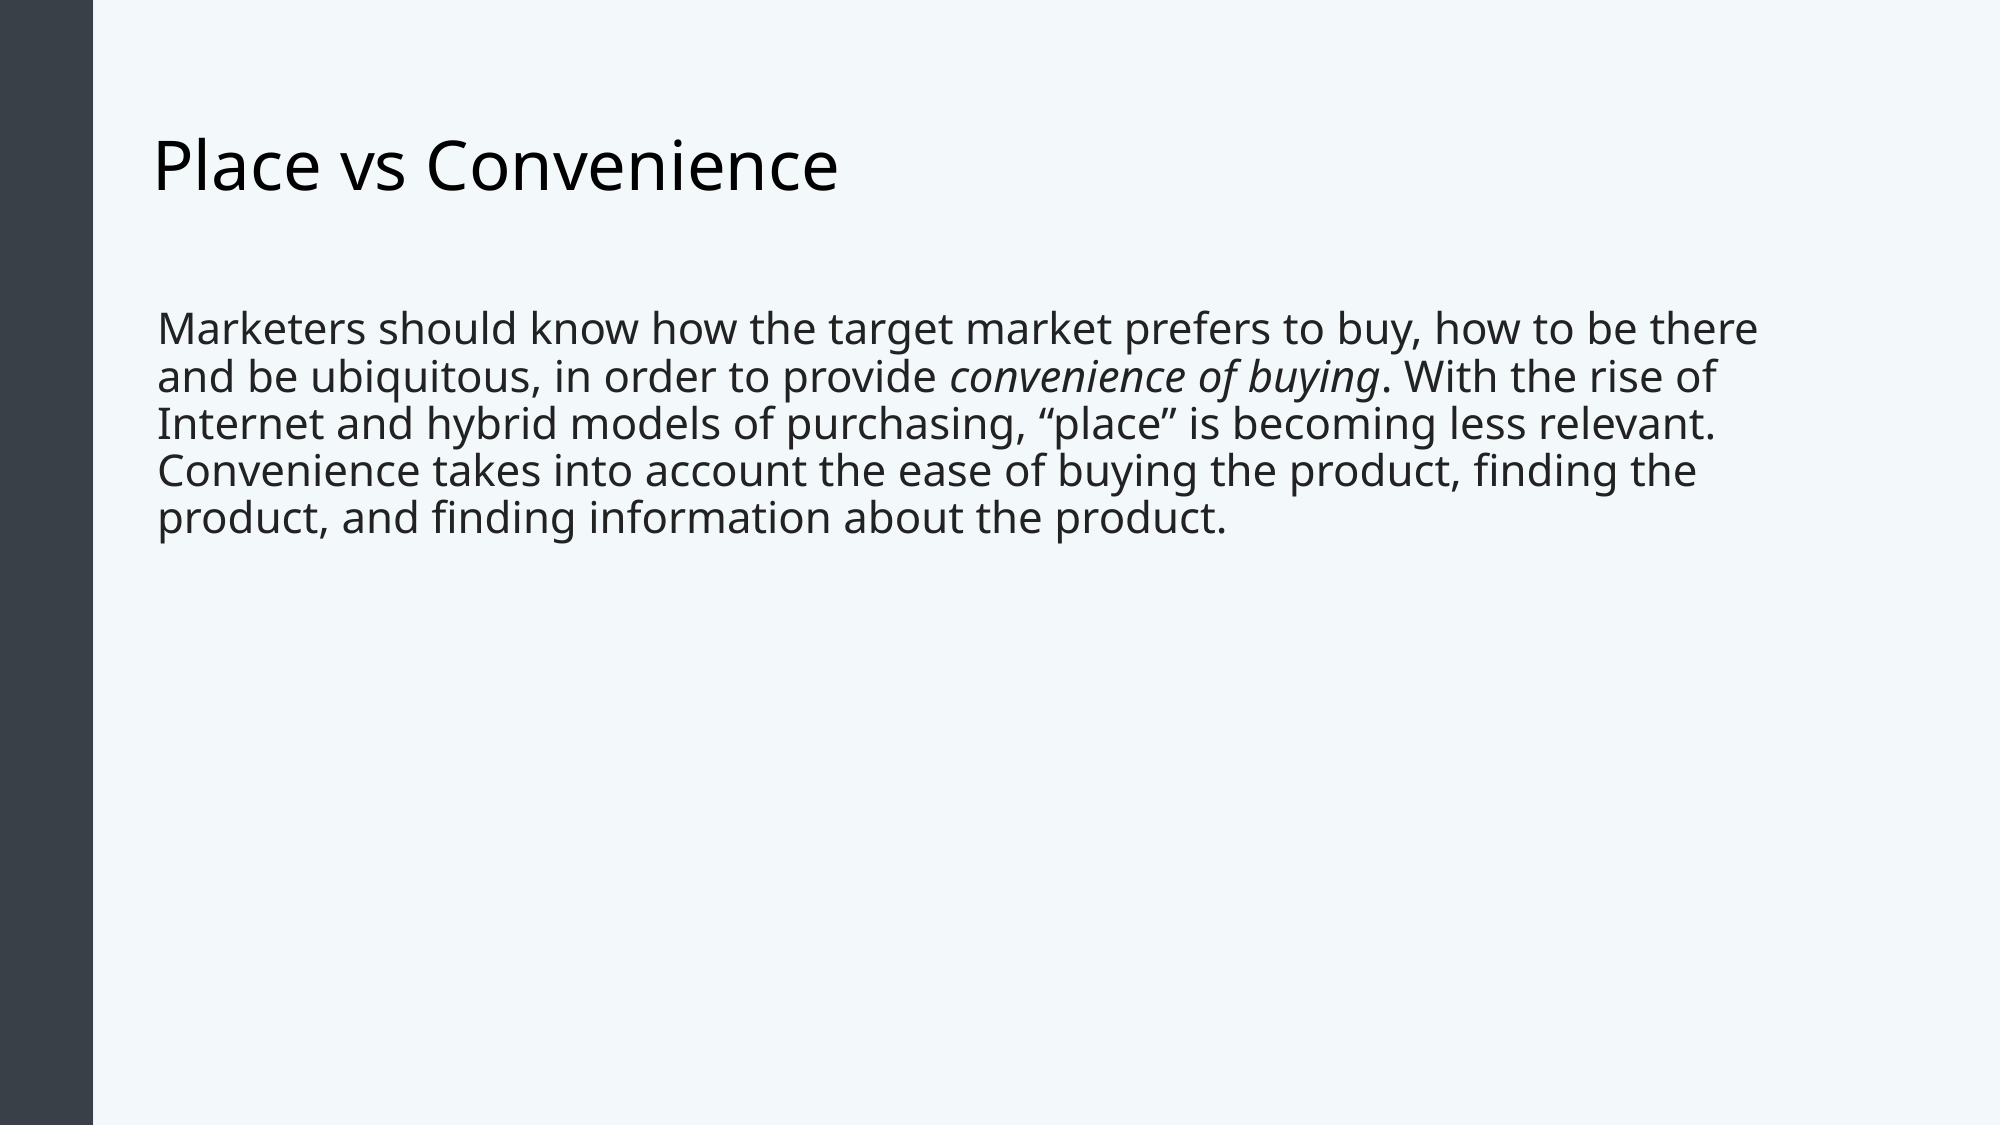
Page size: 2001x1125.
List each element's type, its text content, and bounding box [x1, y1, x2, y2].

list Marketers should know how the target market prefers to buy, how to be there and be ubiquitous, in order to provide convenience of buying. With the rise of Internet and hybrid models of purchasing, “place” is becoming less relevant. Convenience takes into account the ease of buying the product, finding the product, and finding information about the product. [137, 299, 1863, 1014]
title Place vs Convenience [137, 59, 1863, 278]
